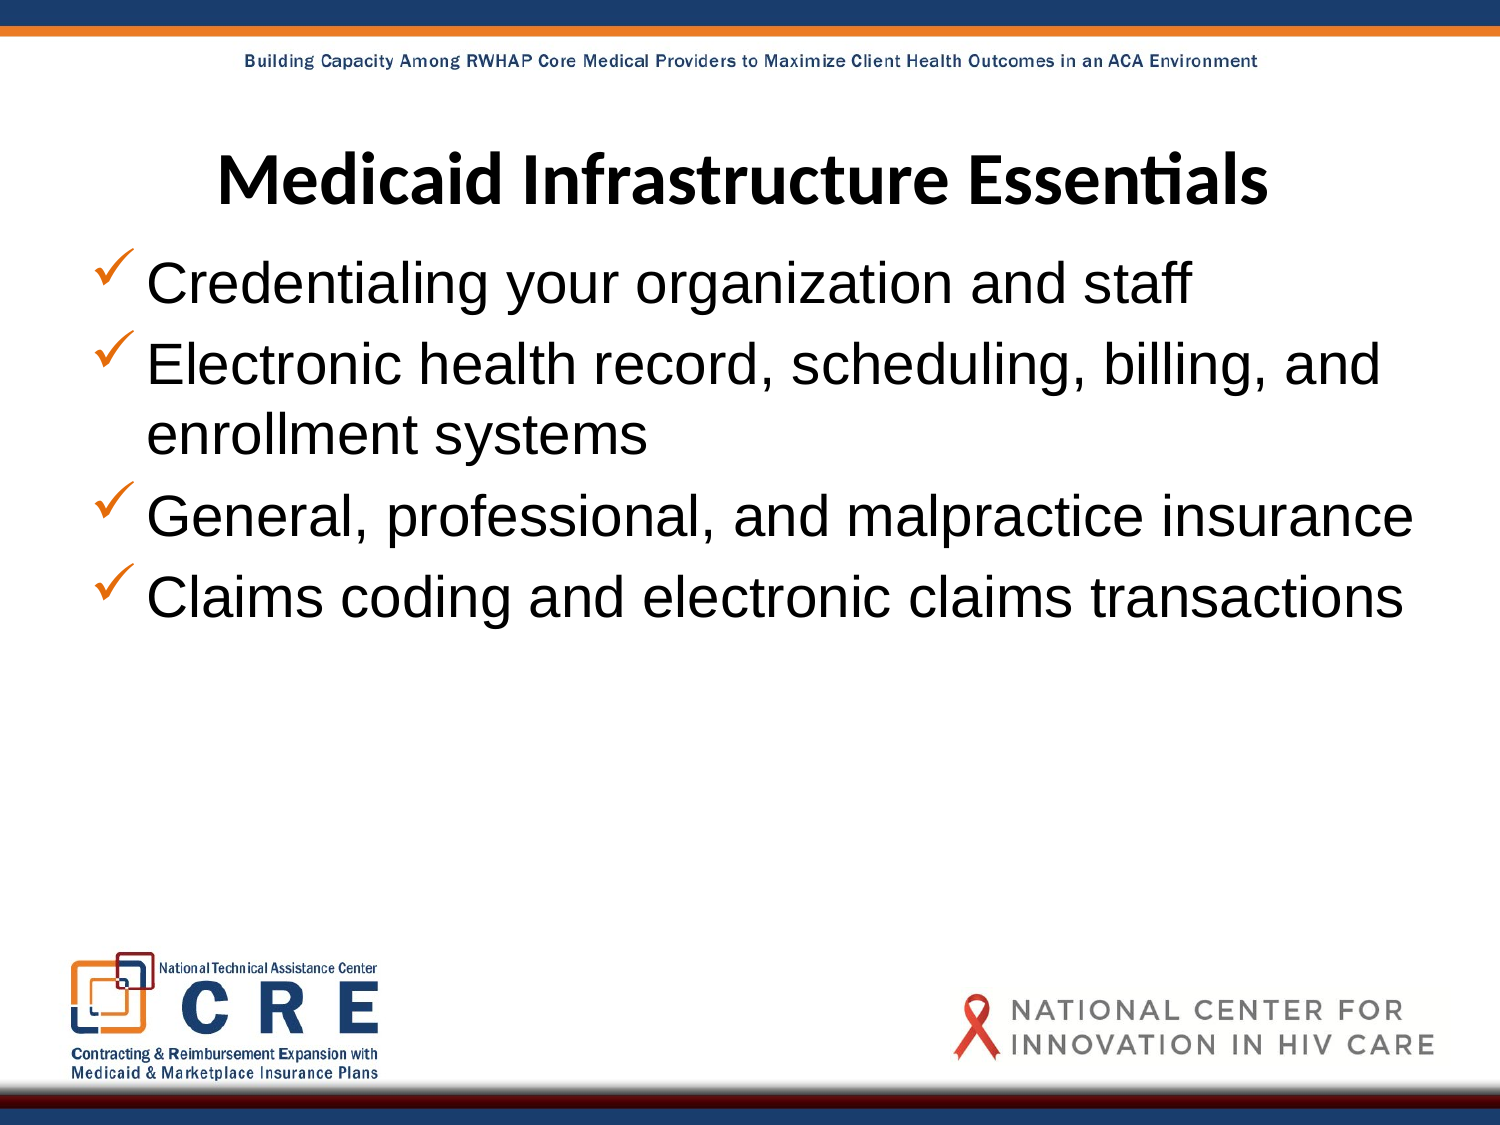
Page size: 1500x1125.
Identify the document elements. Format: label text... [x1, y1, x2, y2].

list Credentialing your organization and staff Electronic health record, scheduling, billing, and enrollment systems General, professional, and malpractice insurance Claims coding and electronic claims transactions [75, 237, 1463, 925]
picture [0, 0, 1500, 1125]
title Medicaid Infrastructure Essentials [75, 99, 1413, 237]
